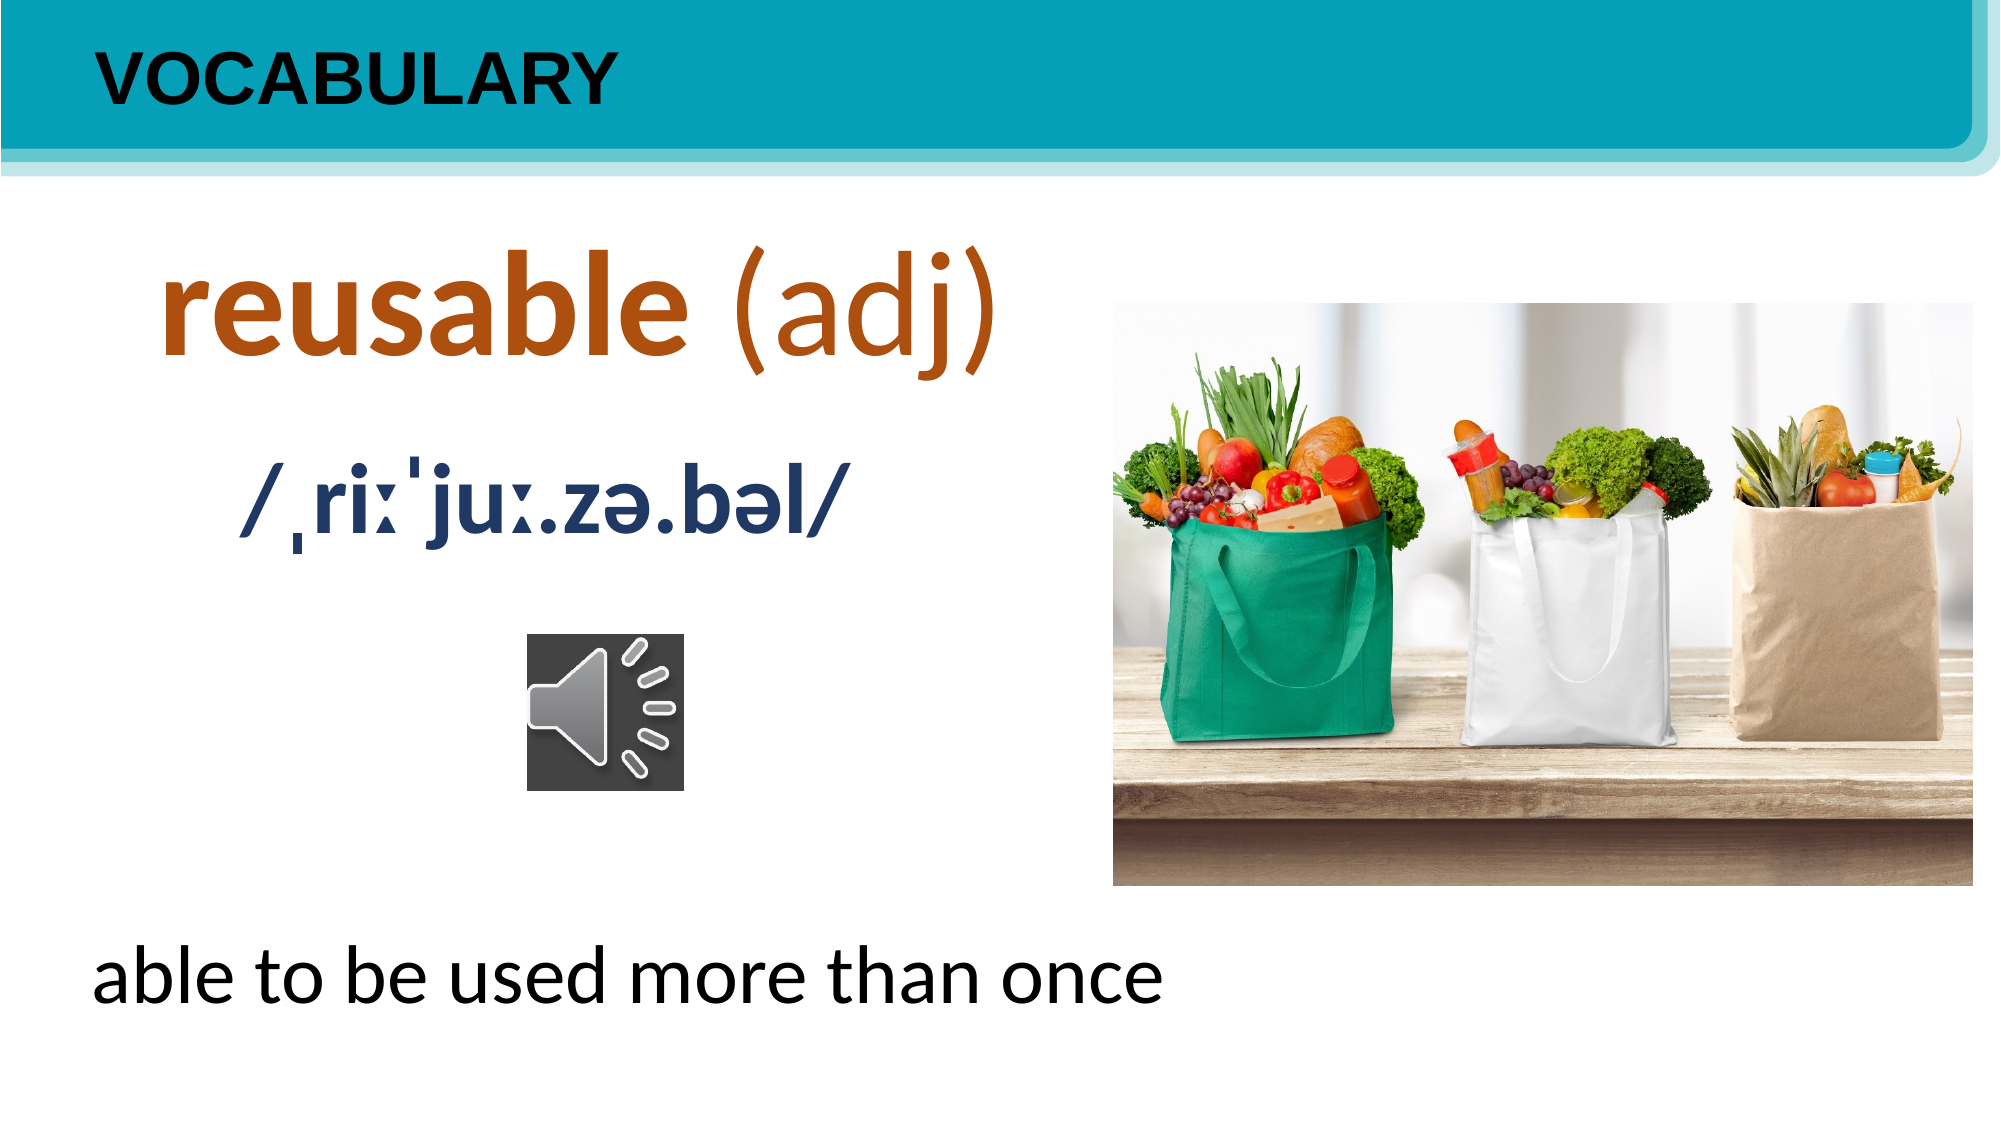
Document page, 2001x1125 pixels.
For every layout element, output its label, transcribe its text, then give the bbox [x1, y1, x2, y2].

text_box reusable (adj) [0, 211, 1144, 319]
text_box able to be used more than once [37, 912, 1220, 1028]
text_box /ˌriːˈjuː.zə.bəl/ [203, 426, 867, 561]
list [1113, 303, 1973, 886]
picture [526, 632, 686, 793]
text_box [1, 0, 2000, 177]
